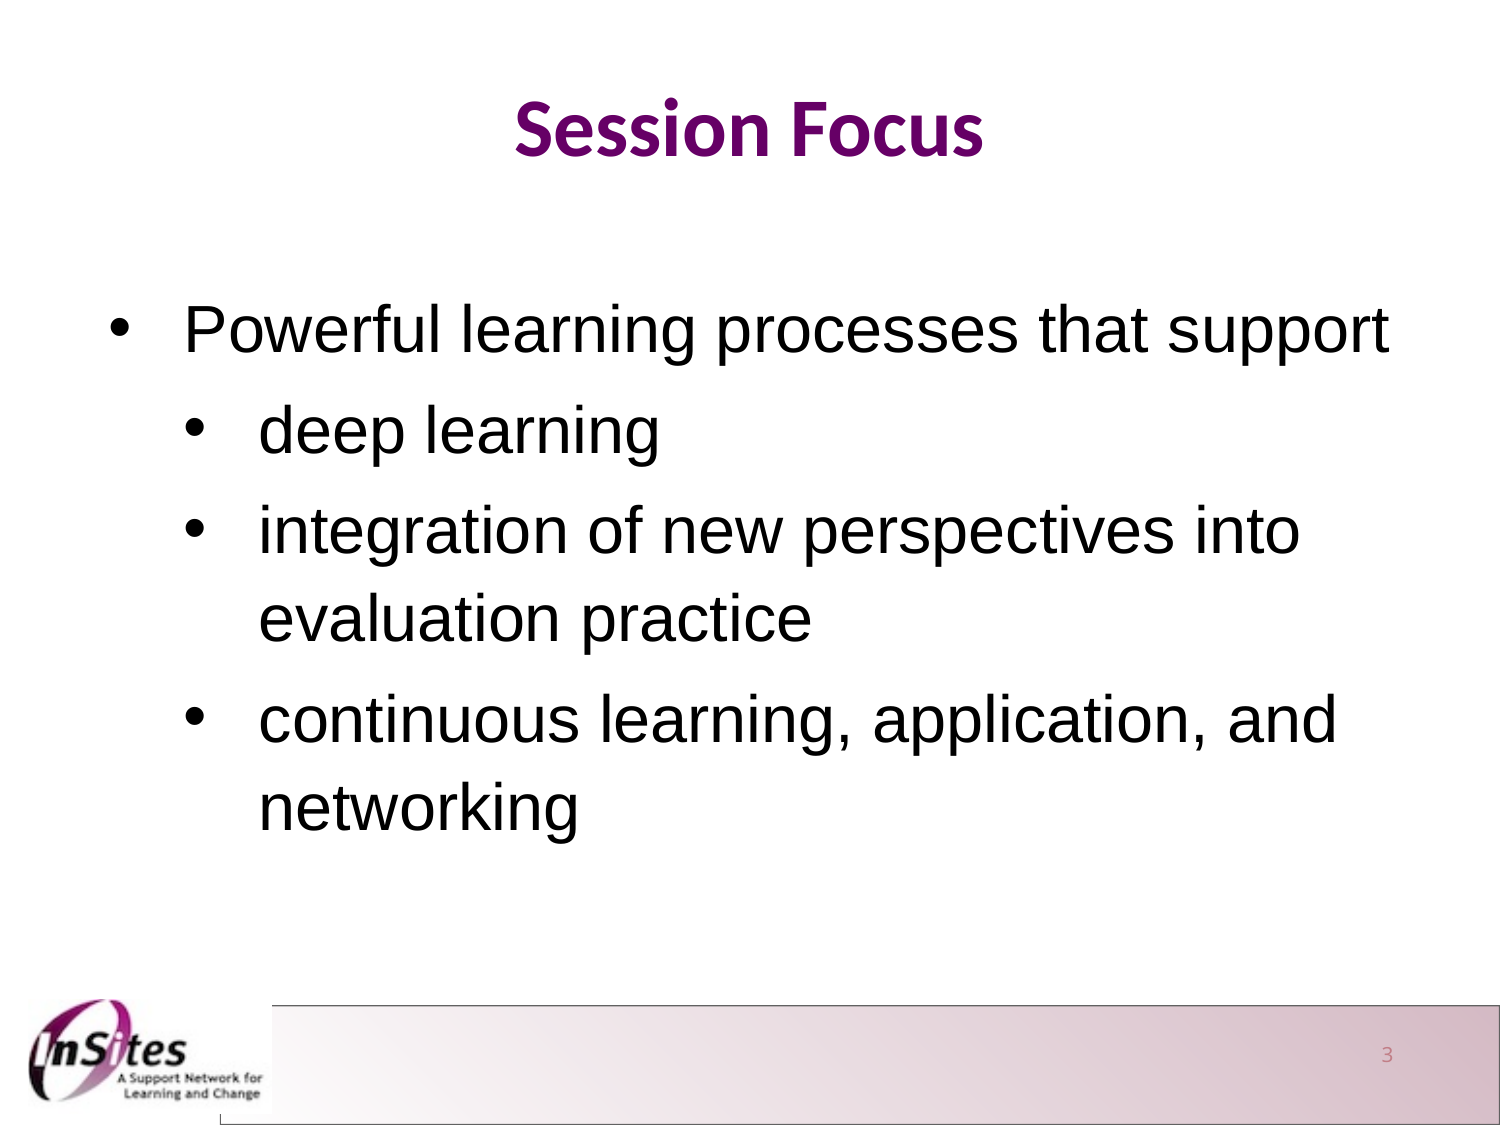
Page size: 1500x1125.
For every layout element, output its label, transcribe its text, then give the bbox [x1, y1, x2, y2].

picture [28, 999, 272, 1114]
text_box Session Focus [0, 65, 1500, 181]
text_box Powerful learning processes that support deep learning integration of new perspectives into evaluation practice continuous learning, application, and networking [93, 270, 1432, 1099]
